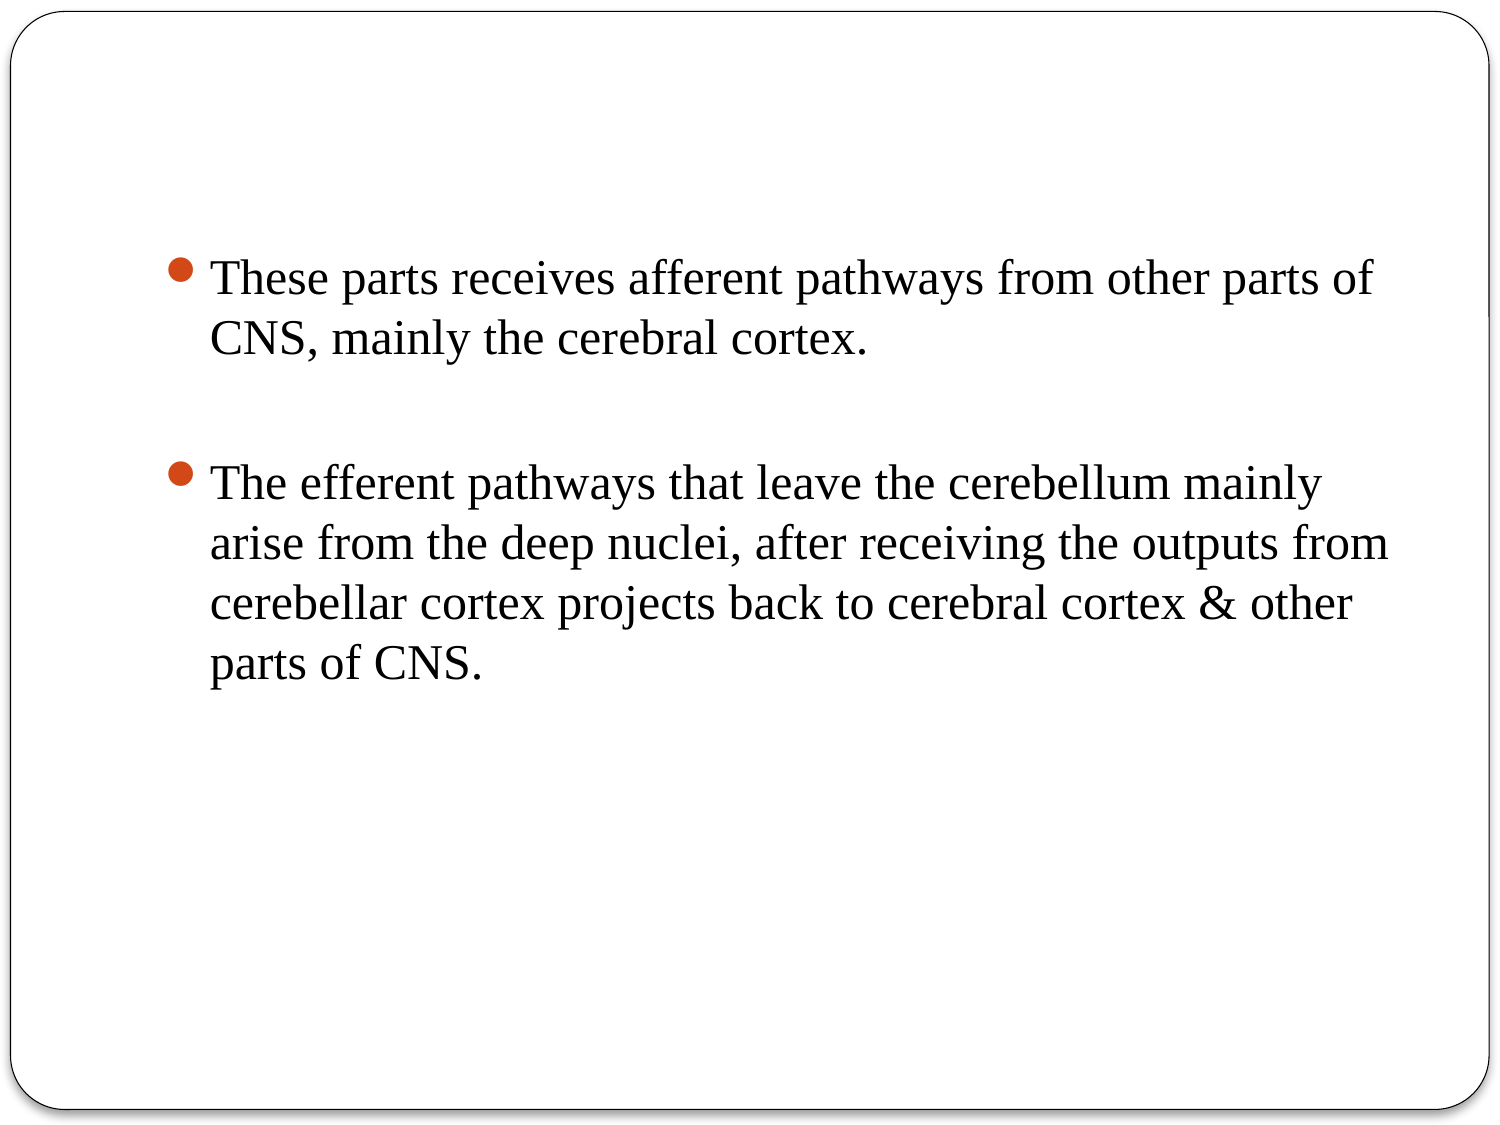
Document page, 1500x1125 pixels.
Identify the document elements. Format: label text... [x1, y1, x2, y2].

list These parts receives afferent pathways from other parts of CNS, mainly the cerebral cortex. The efferent pathways that leave the cerebellum mainly arise from the deep nuclei, after receiving the outputs from cerebellar cortex projects back to cerebral cortex & other parts of CNS. [150, 237, 1425, 988]
